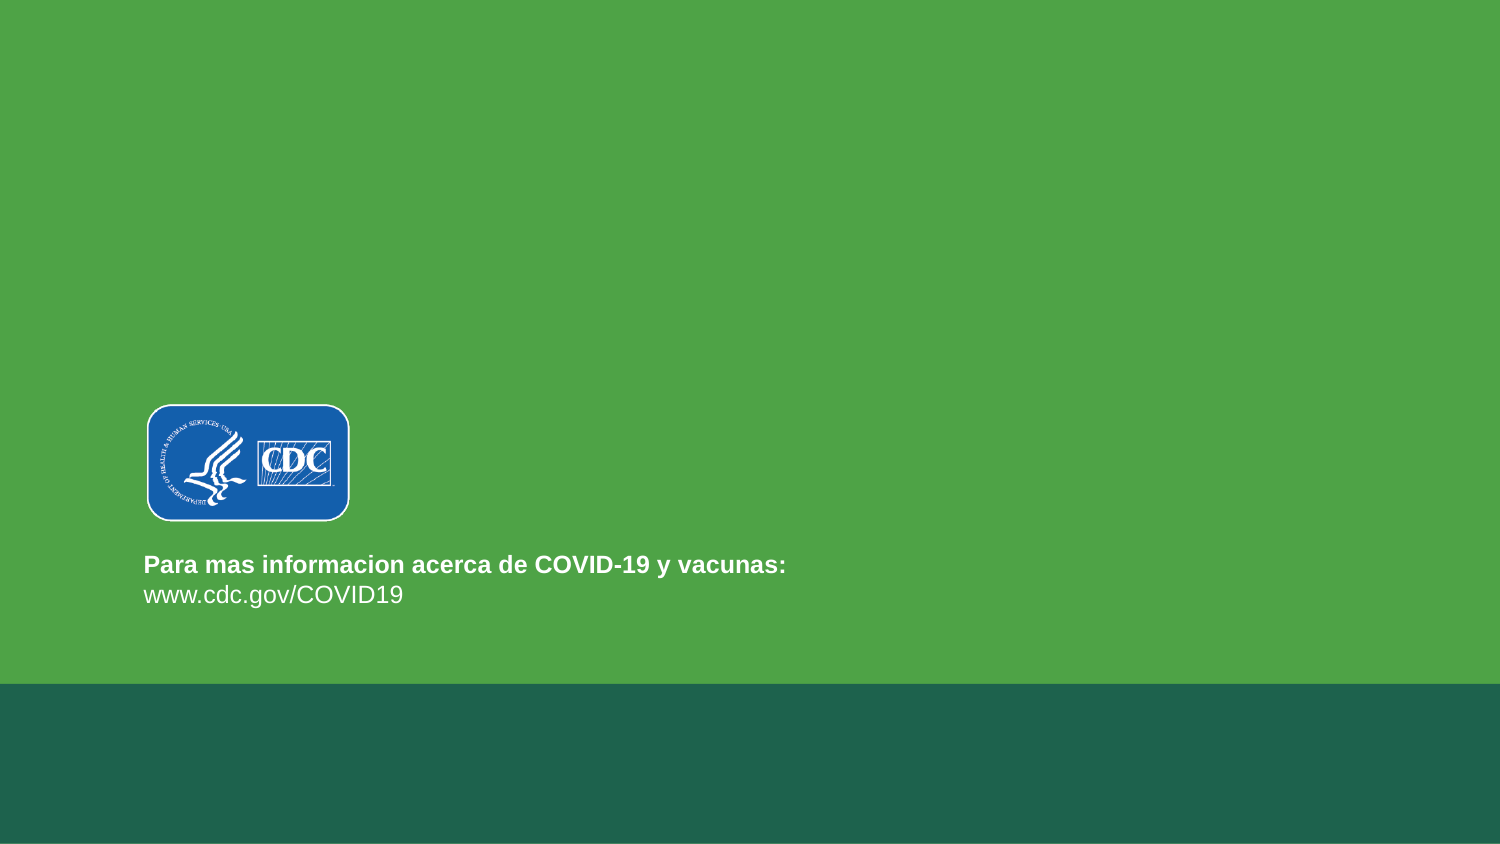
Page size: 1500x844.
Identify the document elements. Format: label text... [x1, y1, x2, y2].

text_box [0, 682, 1500, 844]
text_box [0, 0, 1500, 682]
text_box Para mas informacion acerca de COVID-19 y vacunas: www.cdc.gov/COVID19 [128, 541, 1168, 796]
picture [142, 399, 352, 527]
